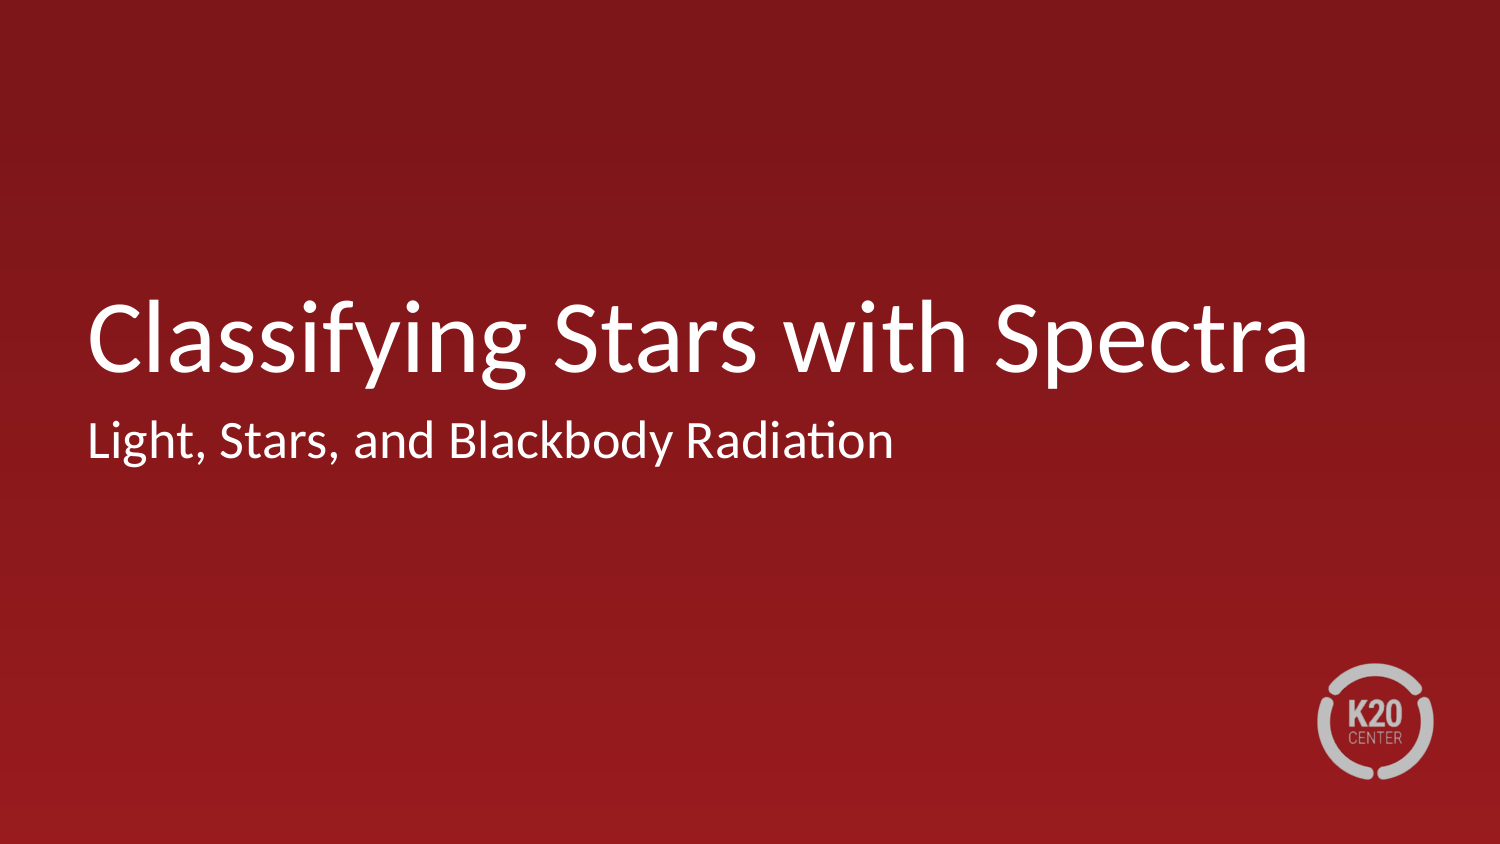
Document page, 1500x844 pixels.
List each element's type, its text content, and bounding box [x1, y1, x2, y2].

picture [1300, 646, 1451, 797]
title Classifying Stars with Spectra [87, 168, 1376, 394]
subtitle Light, Stars, and Blackbody Radiation [87, 397, 1376, 613]
